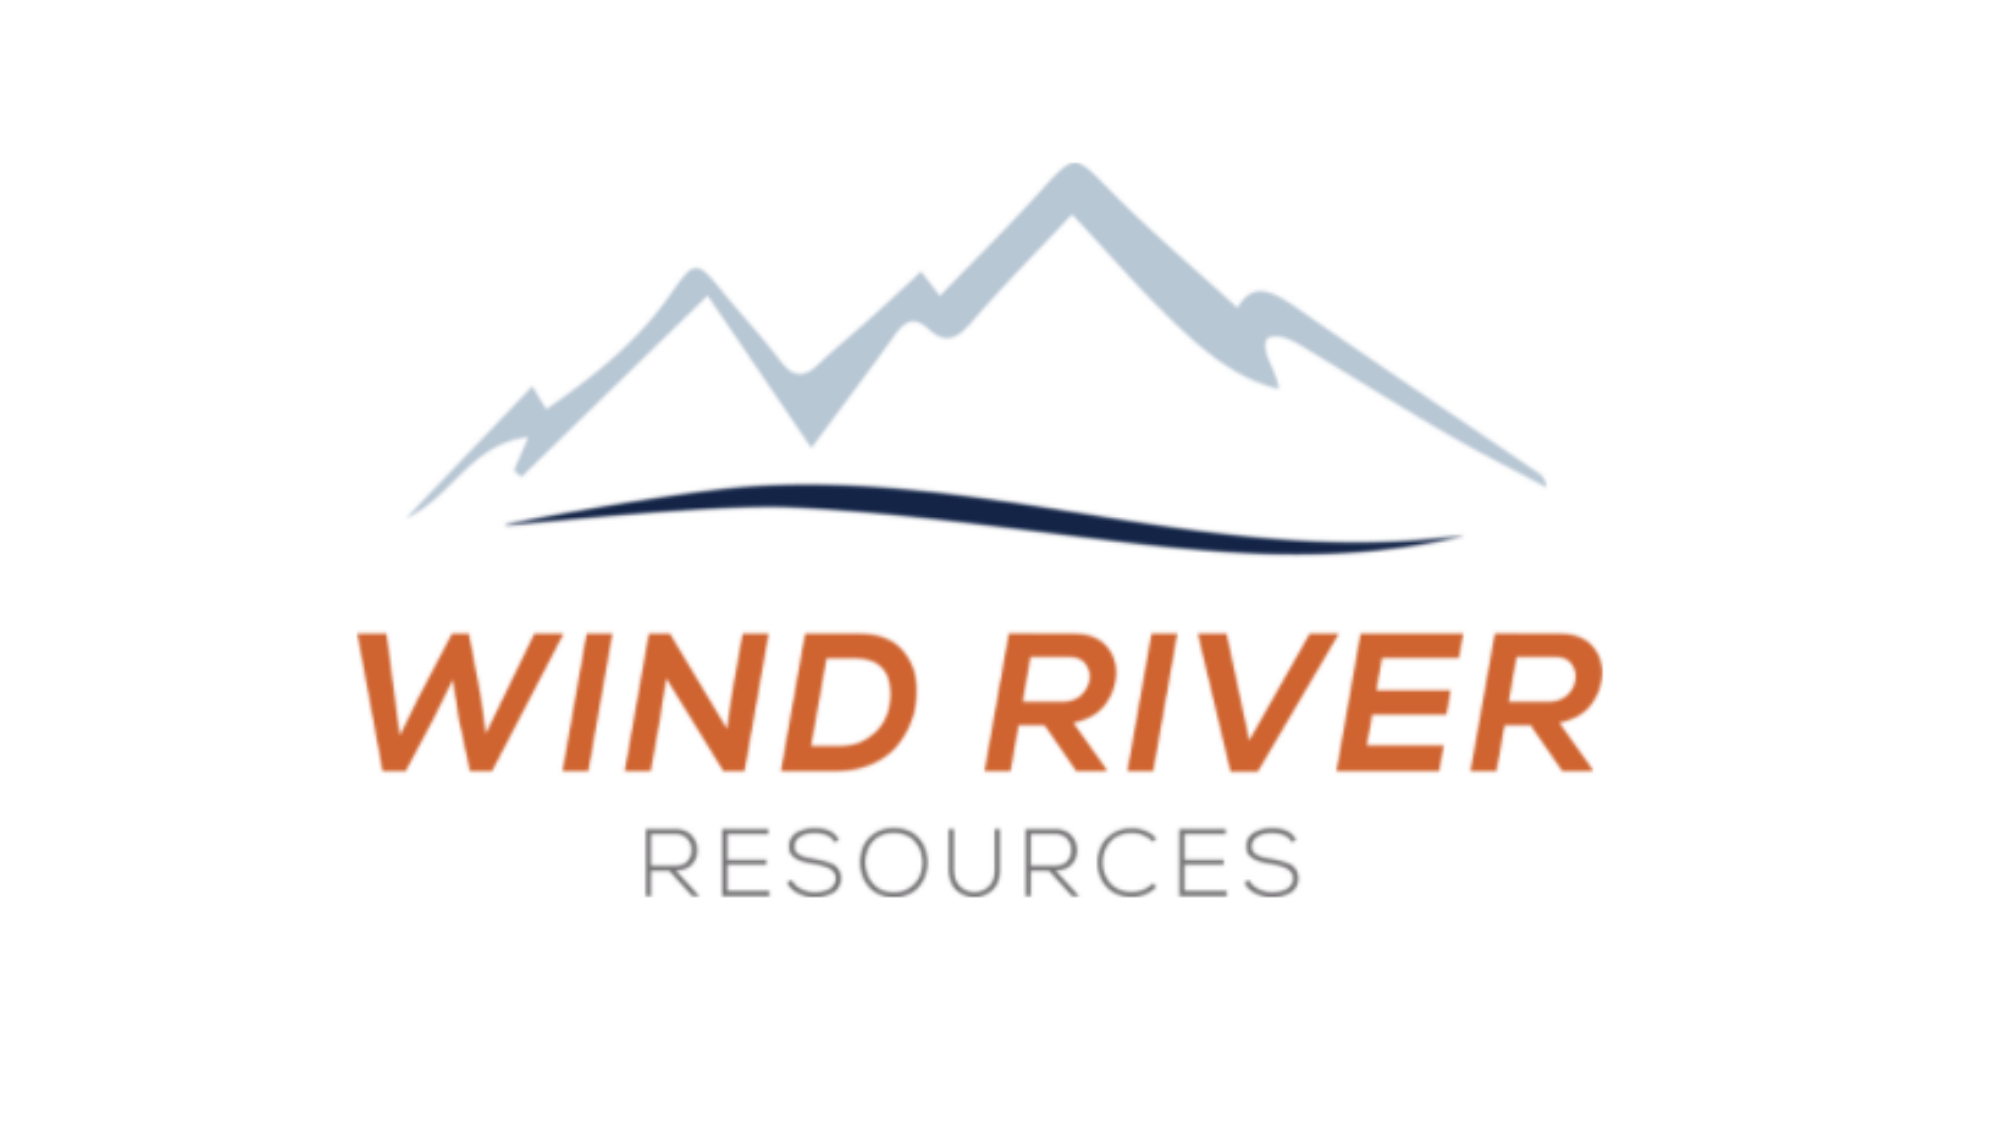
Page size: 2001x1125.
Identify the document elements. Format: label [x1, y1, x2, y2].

list [259, 105, 1740, 1020]
